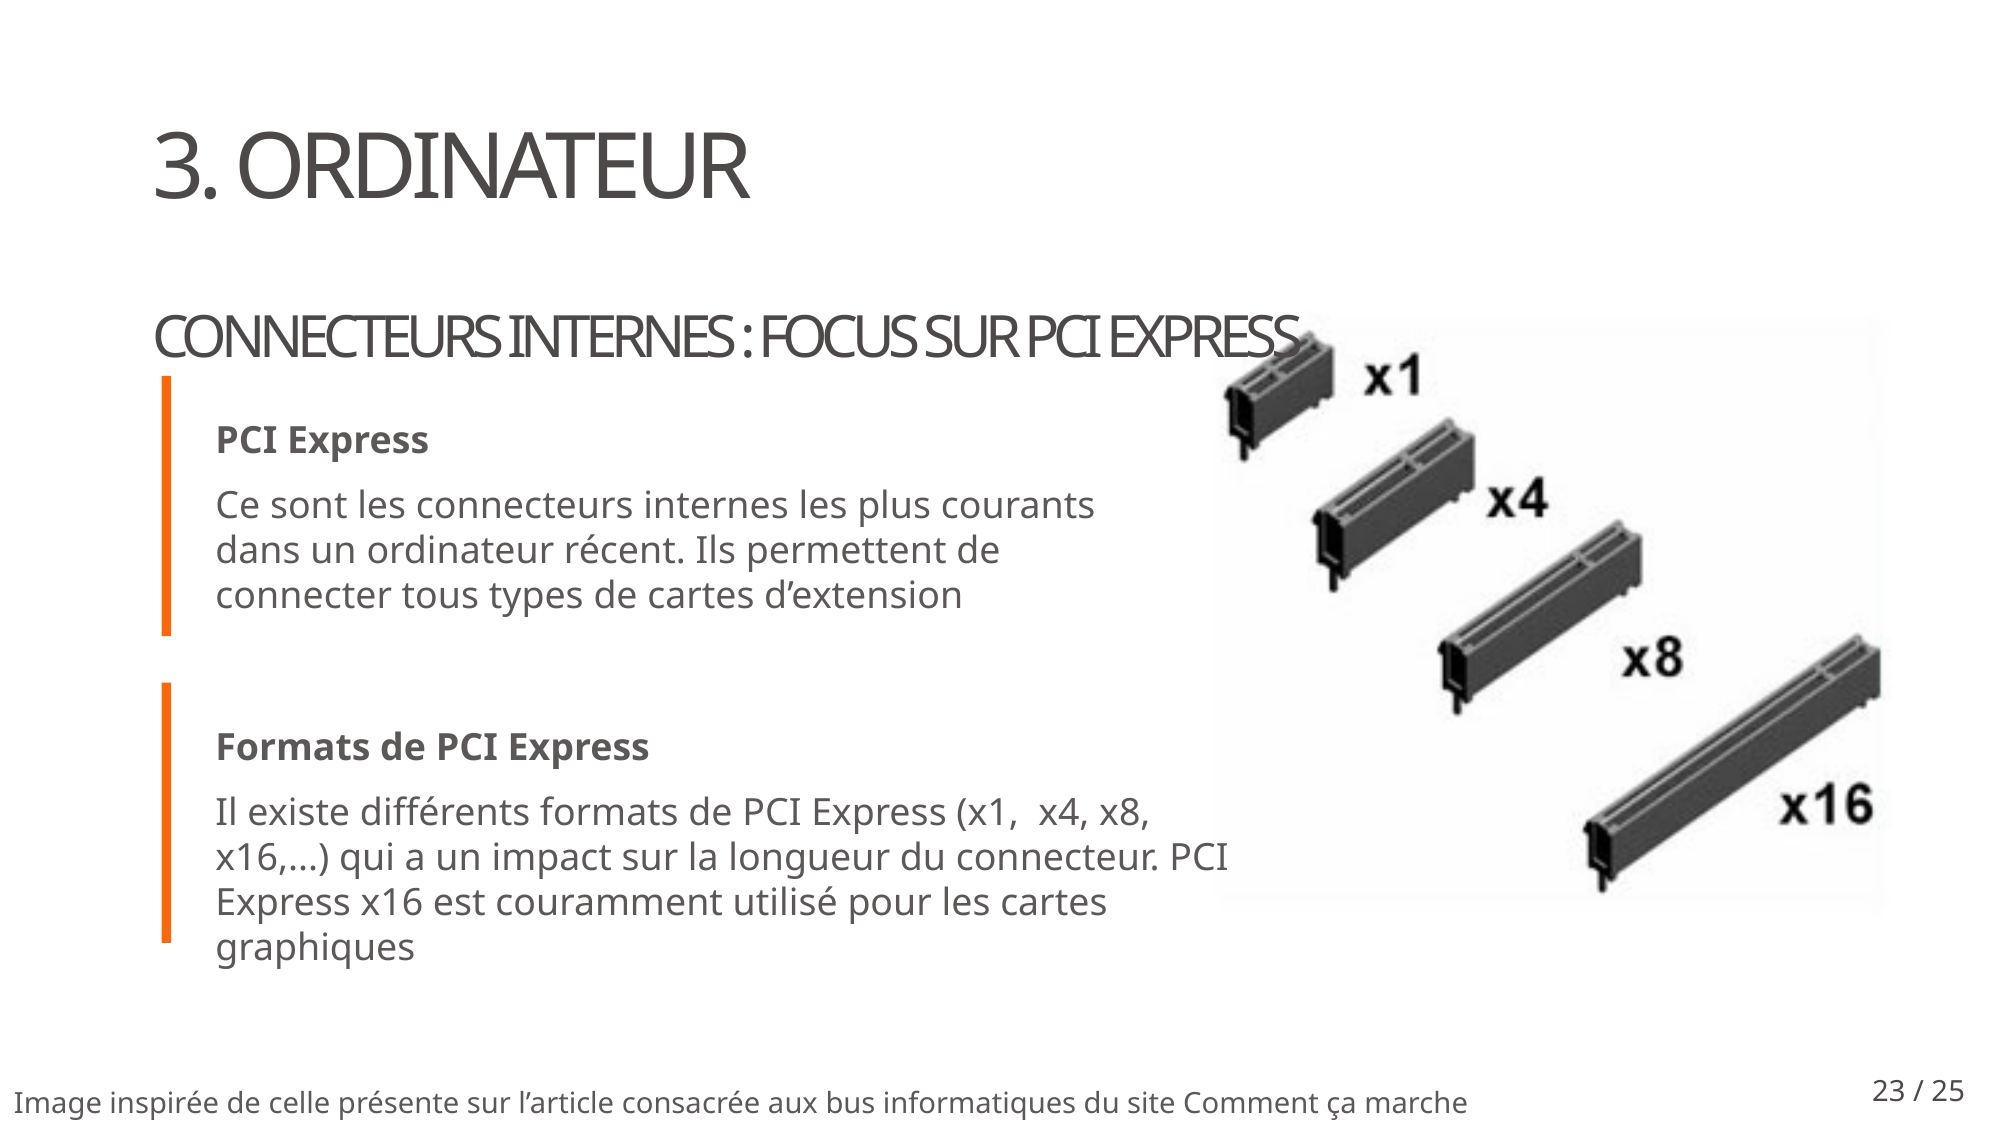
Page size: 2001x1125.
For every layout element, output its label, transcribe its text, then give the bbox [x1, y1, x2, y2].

text_box Ce sont les connecteurs internes les plus courants dans un ordinateur récent. Ils permettent de connecter tous types de cartes d’extension [200, 474, 1136, 624]
text_box Formats de PCI Express [200, 715, 1070, 776]
text_box PCI Express [200, 408, 1070, 469]
text_box [160, 682, 172, 944]
picture [1136, 291, 2000, 939]
text_box [160, 375, 172, 637]
title 3. Ordinateur [137, 59, 1863, 278]
text_box Connecteurs internes : focus sur PCI Express [137, 298, 1136, 380]
text_box Image inspirée de celle présente sur l’article consacrée aux bus informatiques du site Comment ça marche [0, 1077, 1490, 1125]
text_box Il existe différents formats de PCI Express (x1, x4, x8, x16,...) qui a un impact sur la longueur du connecteur. PCI Express x16 est couramment utilisé pour les cartes graphiques [200, 780, 1272, 976]
